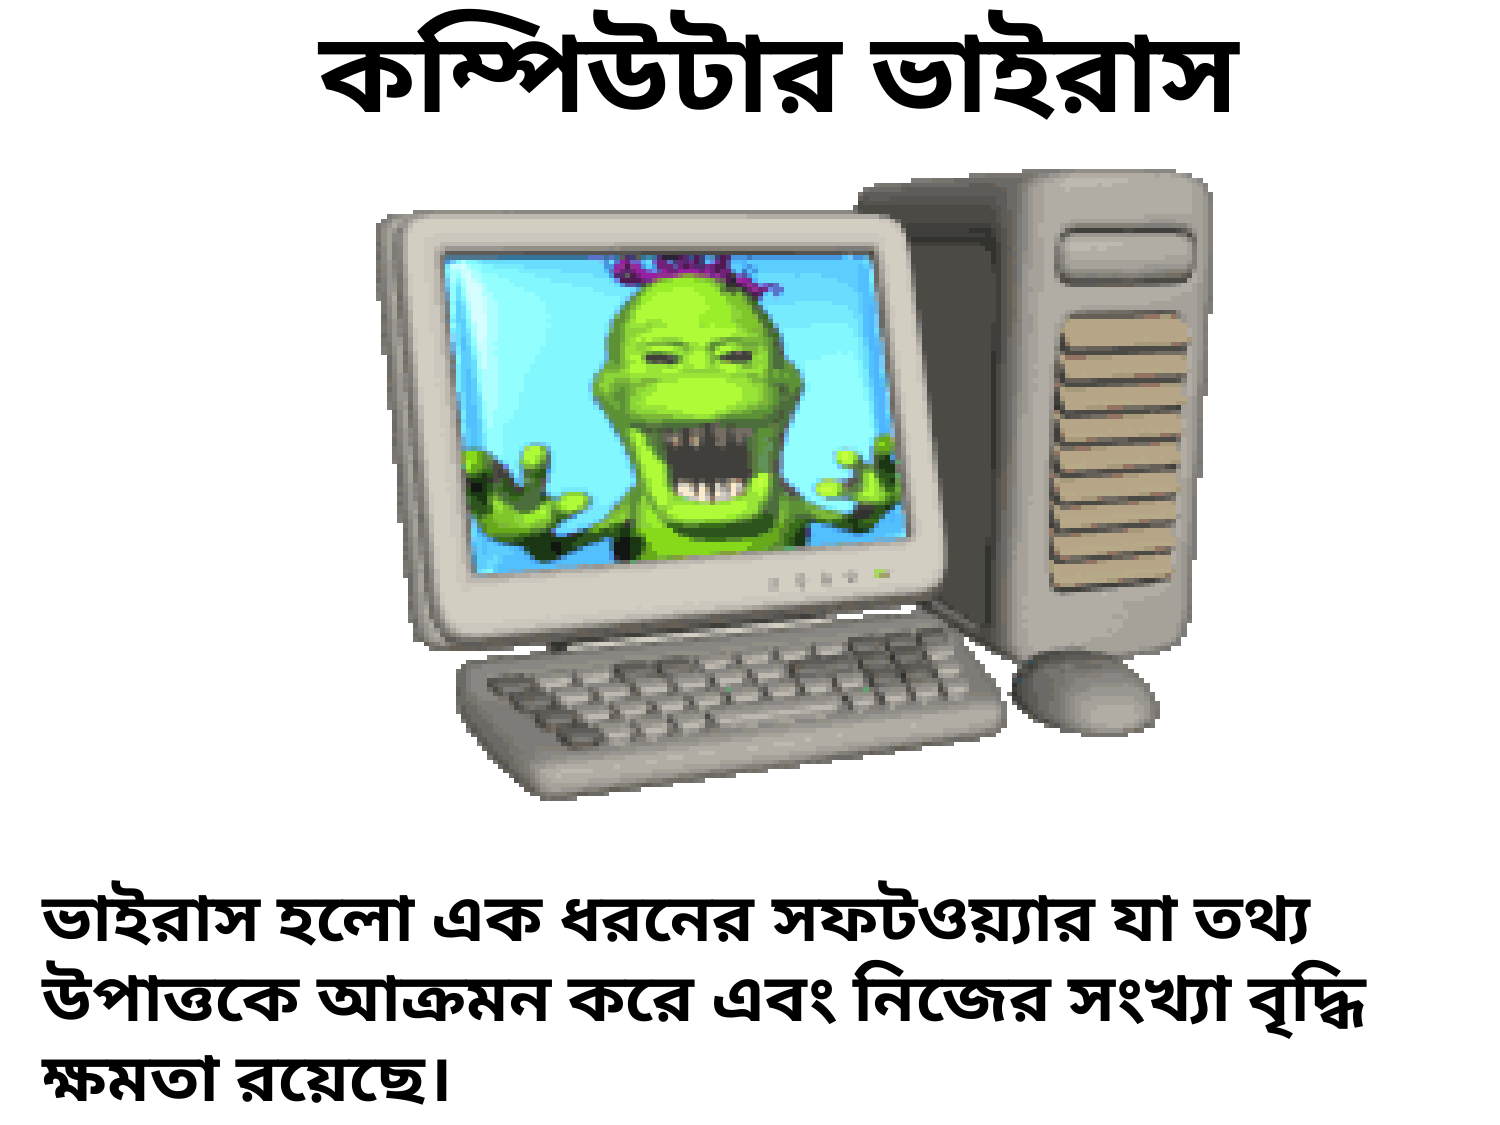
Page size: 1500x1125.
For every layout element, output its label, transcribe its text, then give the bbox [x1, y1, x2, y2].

picture [260, 124, 1362, 833]
text_box কম্পিউটার ভাইরাস [146, 0, 1441, 185]
text_box ভাইরাস হলো এক ধরনের সফটওয়্যার যা তথ্য উপাত্তকে আক্রমন করে এবং নিজের সংখ্যা বৃদ্ধি ক্ষমতা রয়েছে। [27, 867, 1492, 1122]
